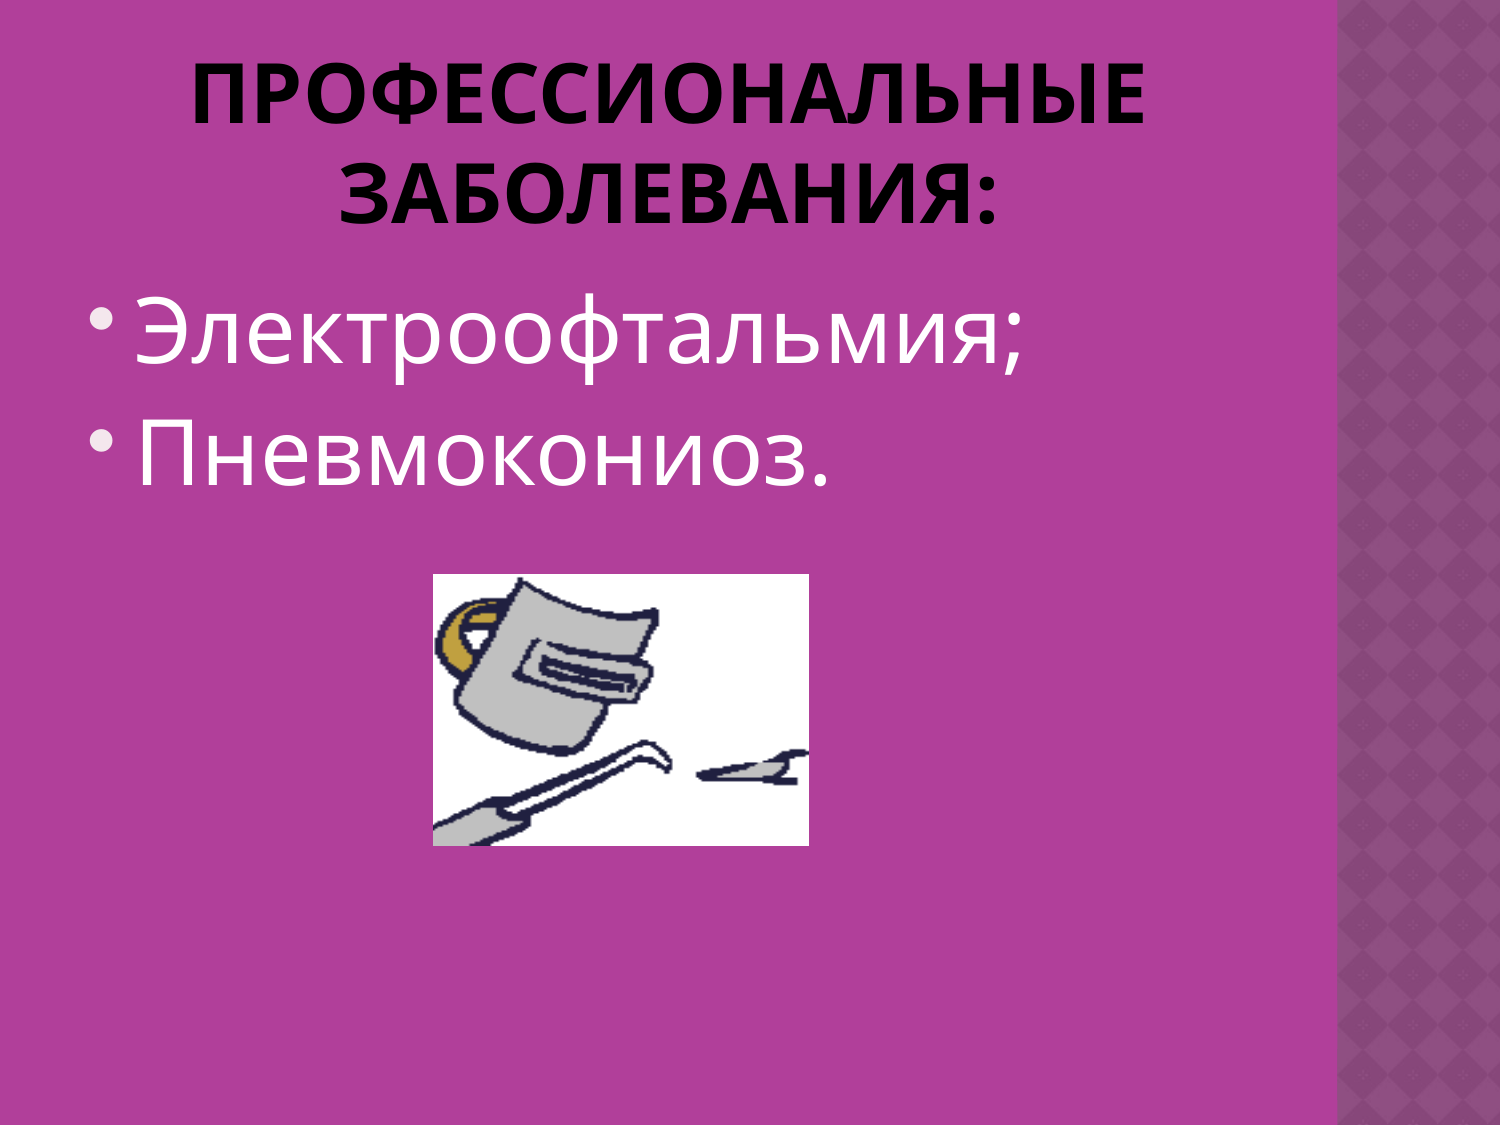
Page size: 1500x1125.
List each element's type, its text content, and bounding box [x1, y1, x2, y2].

list Электроофтальмия; Пневмокониоз. [74, 263, 1263, 622]
picture [433, 573, 809, 847]
title Профессиональные заболевания: [75, 52, 1263, 240]
